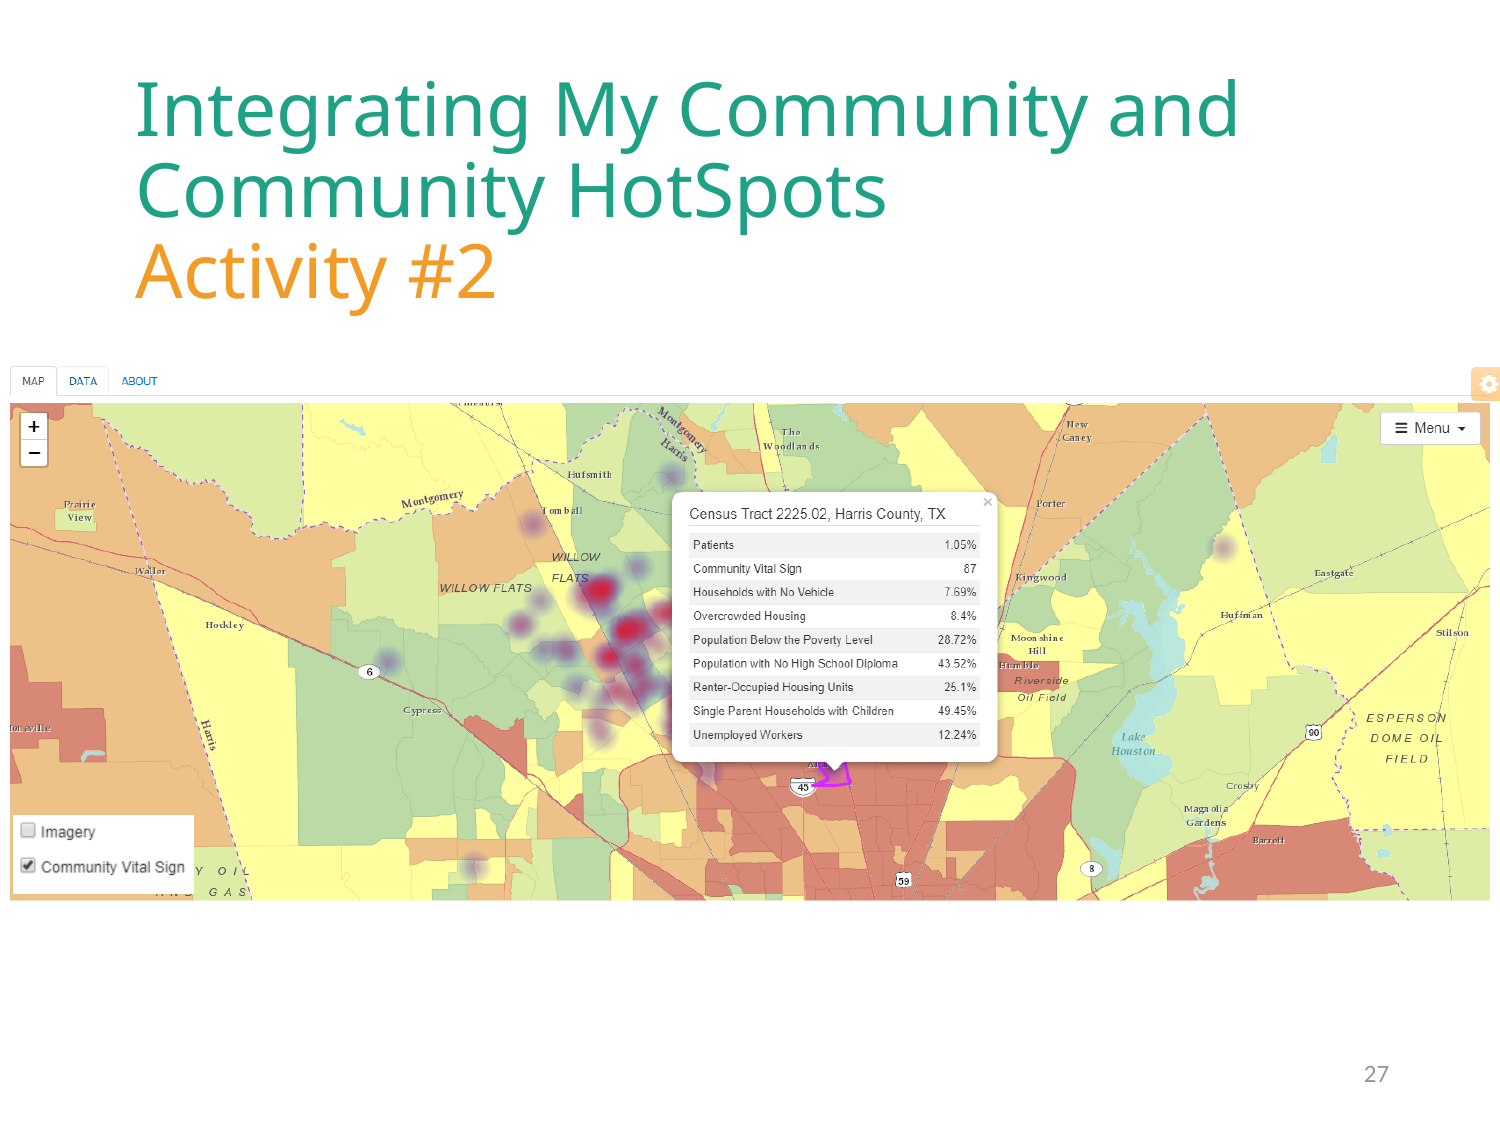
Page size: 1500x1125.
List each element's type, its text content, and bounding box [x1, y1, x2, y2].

picture [0, 362, 1500, 901]
slide_number 27 [1059, 1042, 1397, 1103]
text_box Integrating My Community and Community HotSpots Activity #2 [128, 84, 1422, 303]
